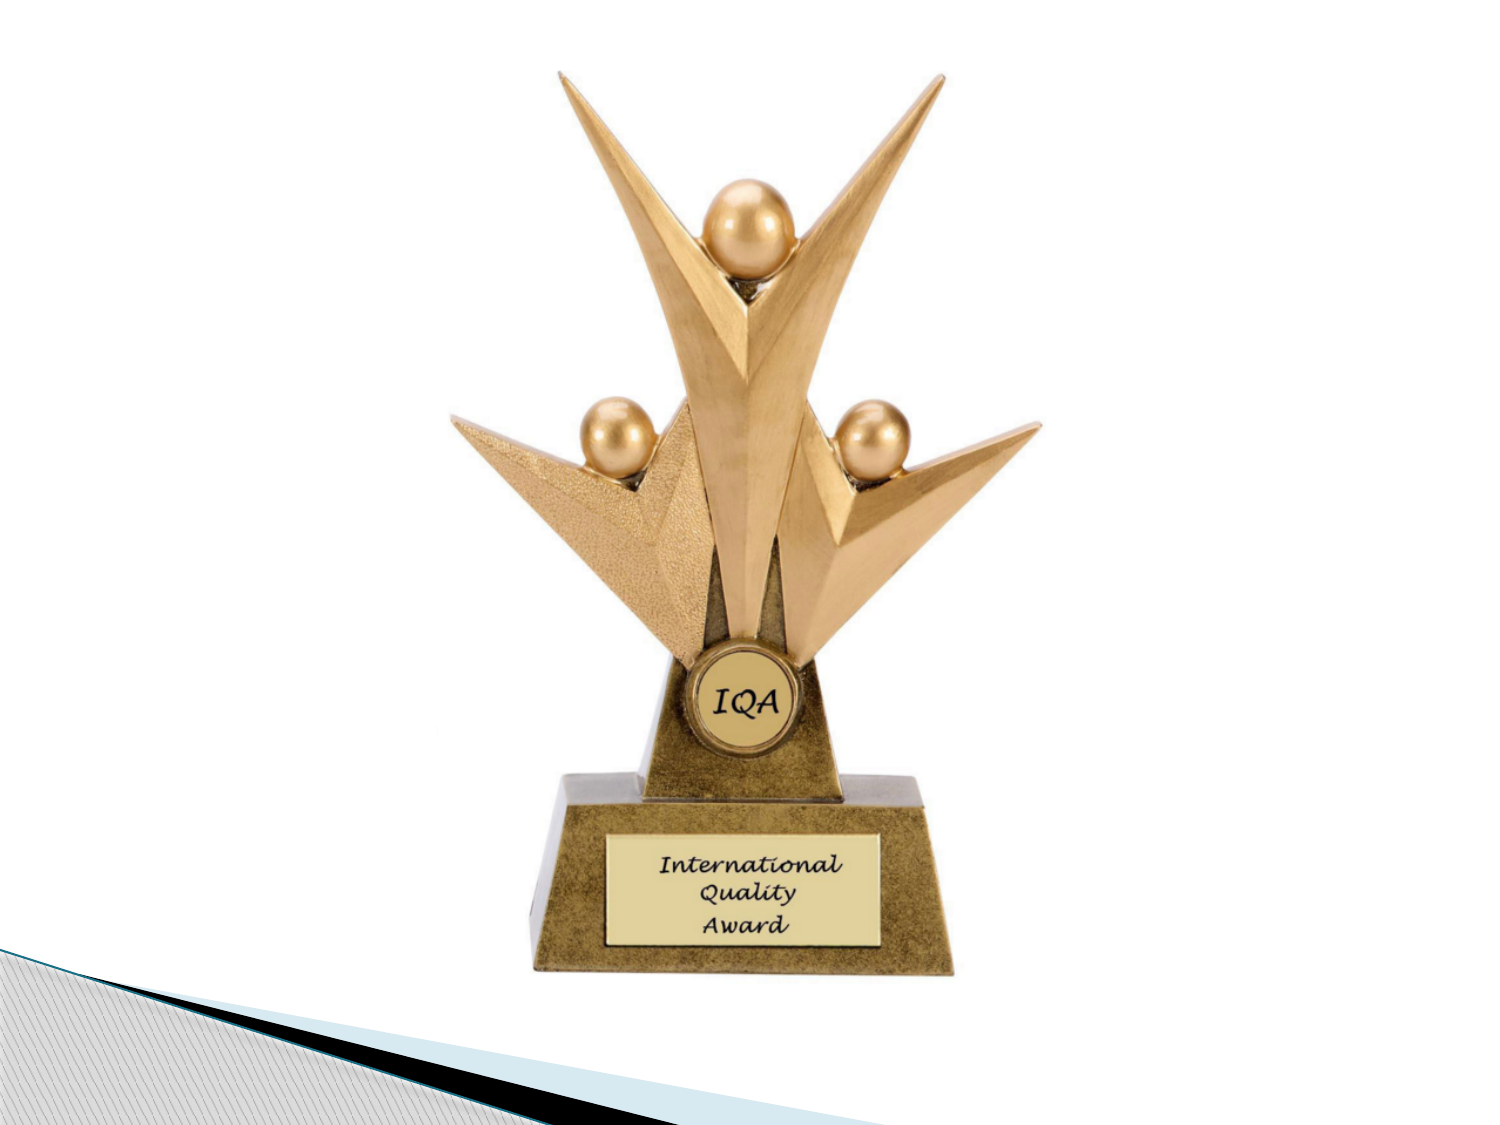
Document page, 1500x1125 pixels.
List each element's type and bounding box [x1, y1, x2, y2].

list [436, 70, 1064, 986]
